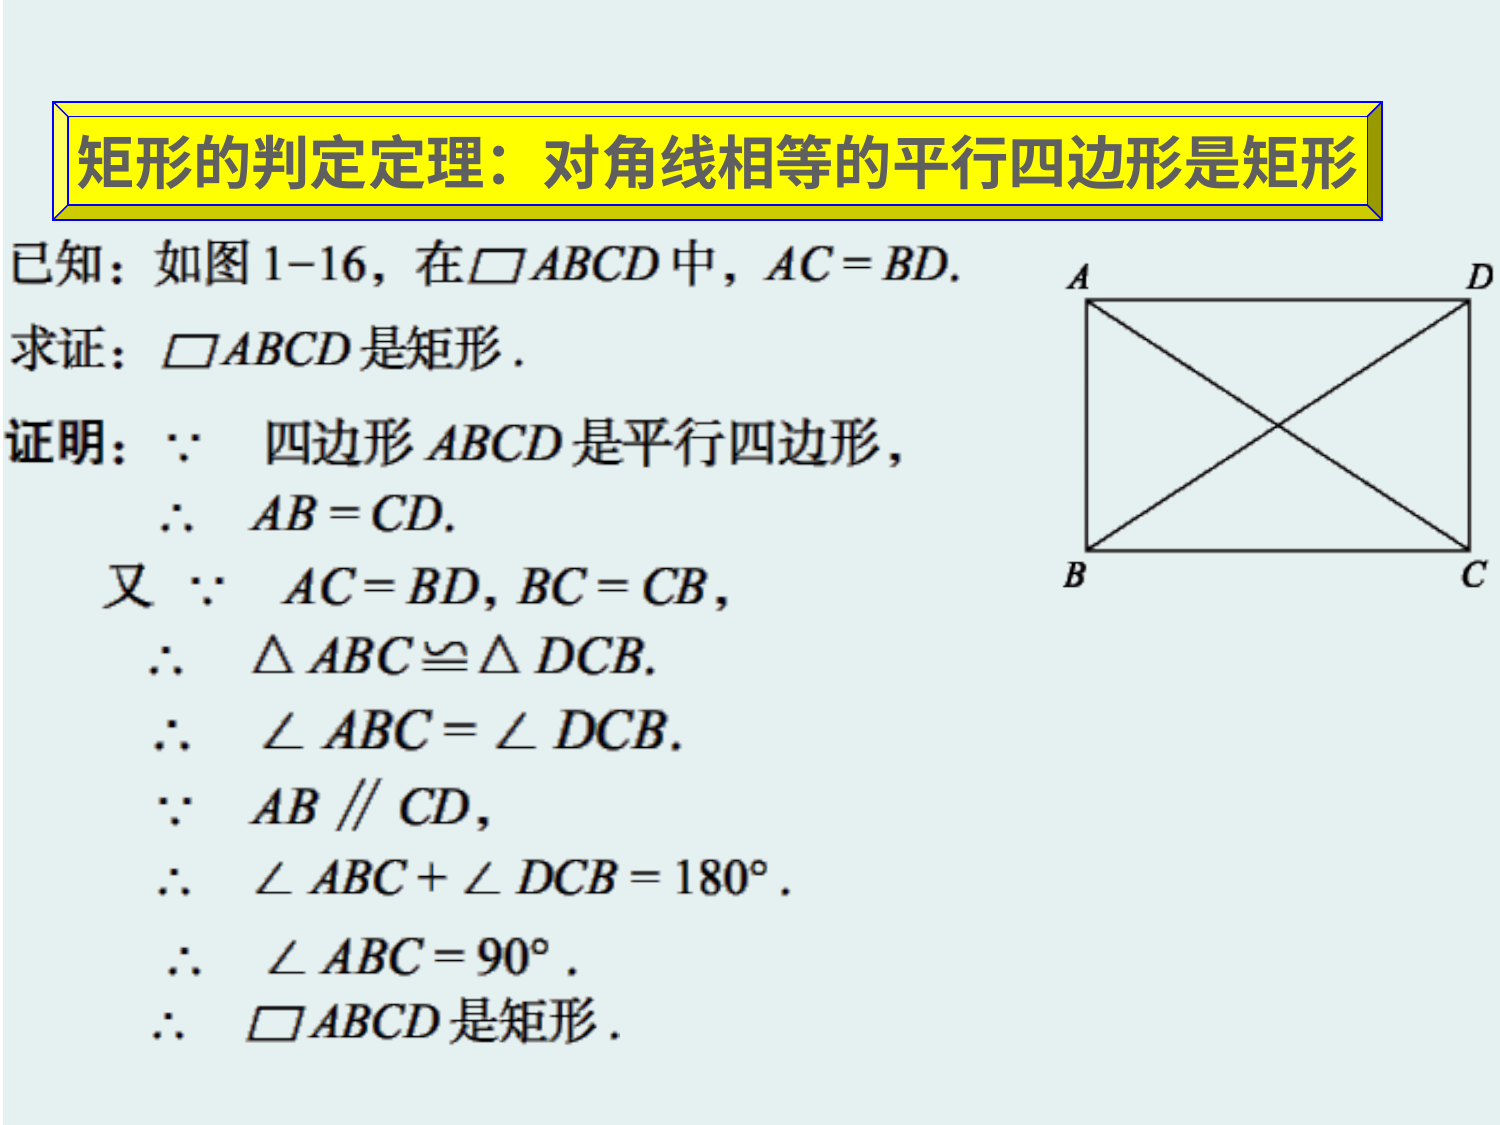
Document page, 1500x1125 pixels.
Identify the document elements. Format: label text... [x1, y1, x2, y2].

picture [99, 551, 751, 624]
picture [147, 481, 467, 550]
picture [135, 625, 798, 1059]
picture [0, 406, 916, 480]
picture [0, 219, 969, 299]
text_box 矩形的判定定理：对角线相等的平行四边形是矩形 [53, 101, 1383, 220]
picture [0, 309, 535, 381]
picture [1056, 250, 1500, 603]
